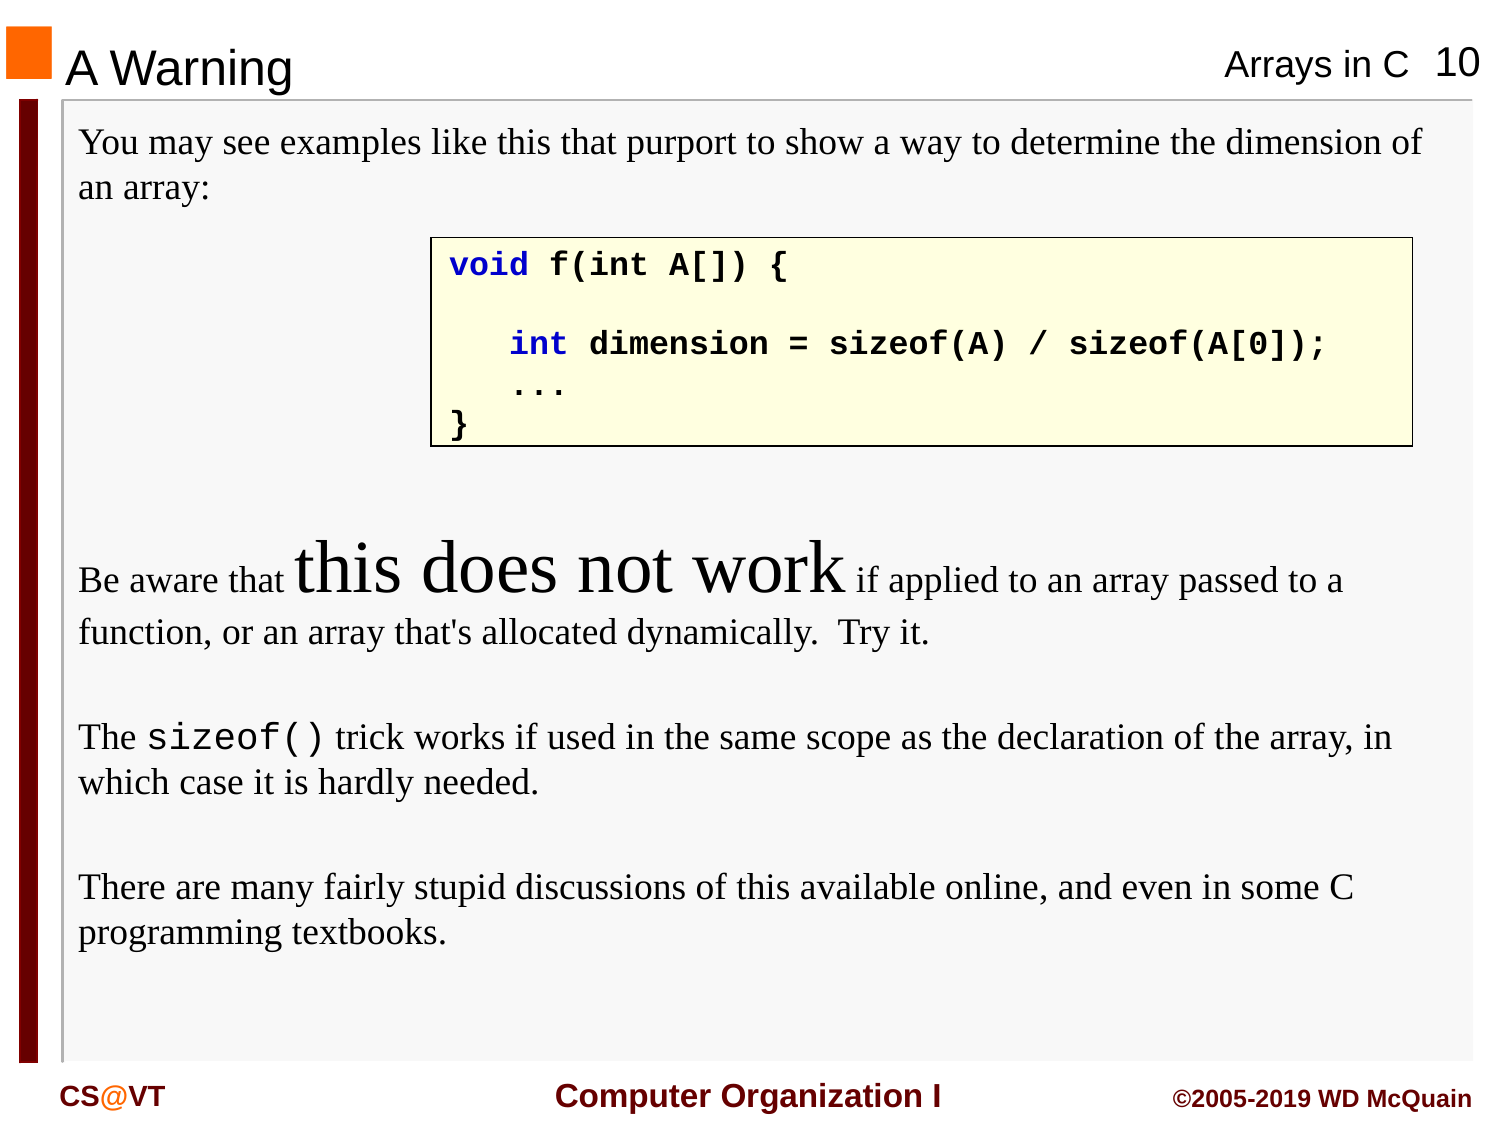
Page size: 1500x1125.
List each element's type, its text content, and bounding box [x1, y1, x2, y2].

text_box You may see examples like this that purport to show a way to determine the dimension of an array: [75, 112, 1463, 212]
text_box void f(int A[]) { int dimension = sizeof(A) / sizeof(A[0]); ... } [431, 237, 1413, 446]
text_box Be aware that this does not work if applied to an array passed to a function, or an array that's allocated dynamically. Try it. The sizeof() trick works if used in the same scope as the declaration of the array, in which case it is hardly needed. There are many fairly stupid discussions of this available online, and even in some C programming textbooks. [75, 512, 1463, 957]
title A Warning [50, 37, 1000, 94]
